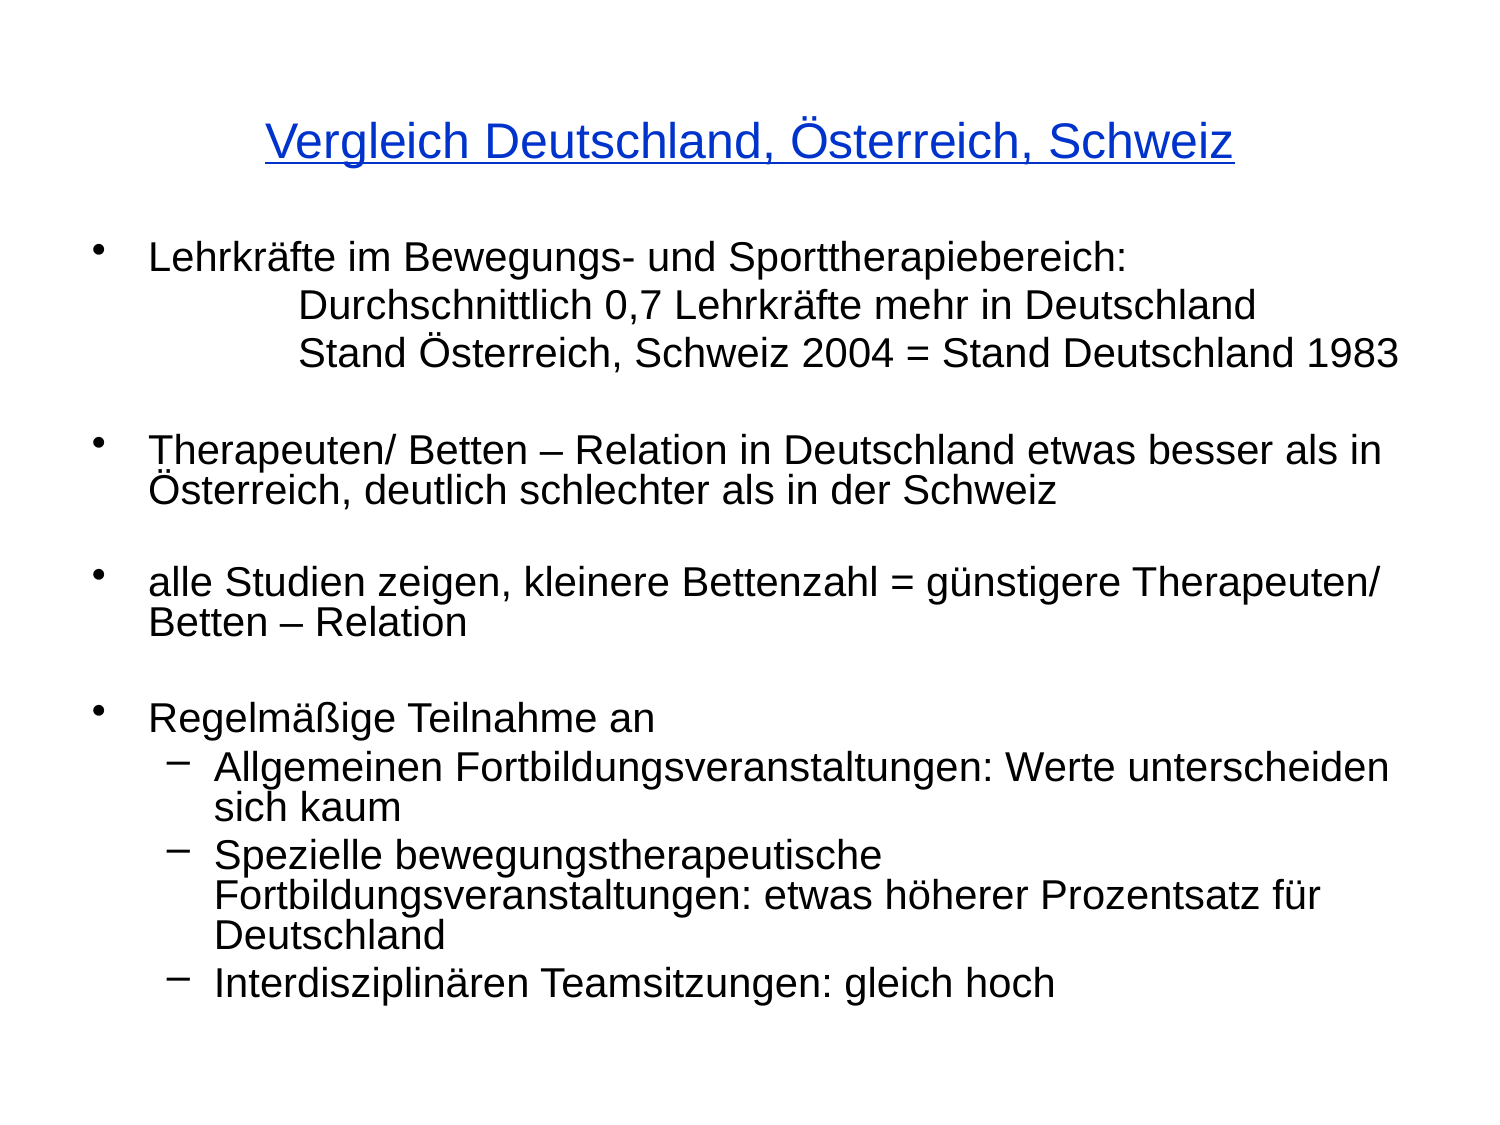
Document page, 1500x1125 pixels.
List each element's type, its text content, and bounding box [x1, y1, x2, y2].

title Vergleich Deutschland, Österreich, Schweiz [74, 44, 1426, 233]
list Lehrkräfte im Bewegungs- und Sporttherapiebereich: Durchschnittlich 0,7 Lehrkräfte mehr in Deutschland Stand Österreich, Schweiz 2004 = Stand Deutschland 1983 Therapeuten/ Betten – Relation in Deutschland etwas besser als in Österreich, deutlich schlechter als in der Schweiz alle Studien zeigen, kleinere Bettenzahl = günstigere Therapeuten/ Betten – Relation Regelmäßige Teilnahme an Allgemeinen Fortbildungsveranstaltungen: Werte unterscheiden sich kaum Spezielle bewegungstherapeutische Fortbildungsveranstaltungen: etwas höherer Prozentsatz für Deutschland Interdisziplinären Teamsitzungen: gleich hoch [76, 231, 1428, 1083]
